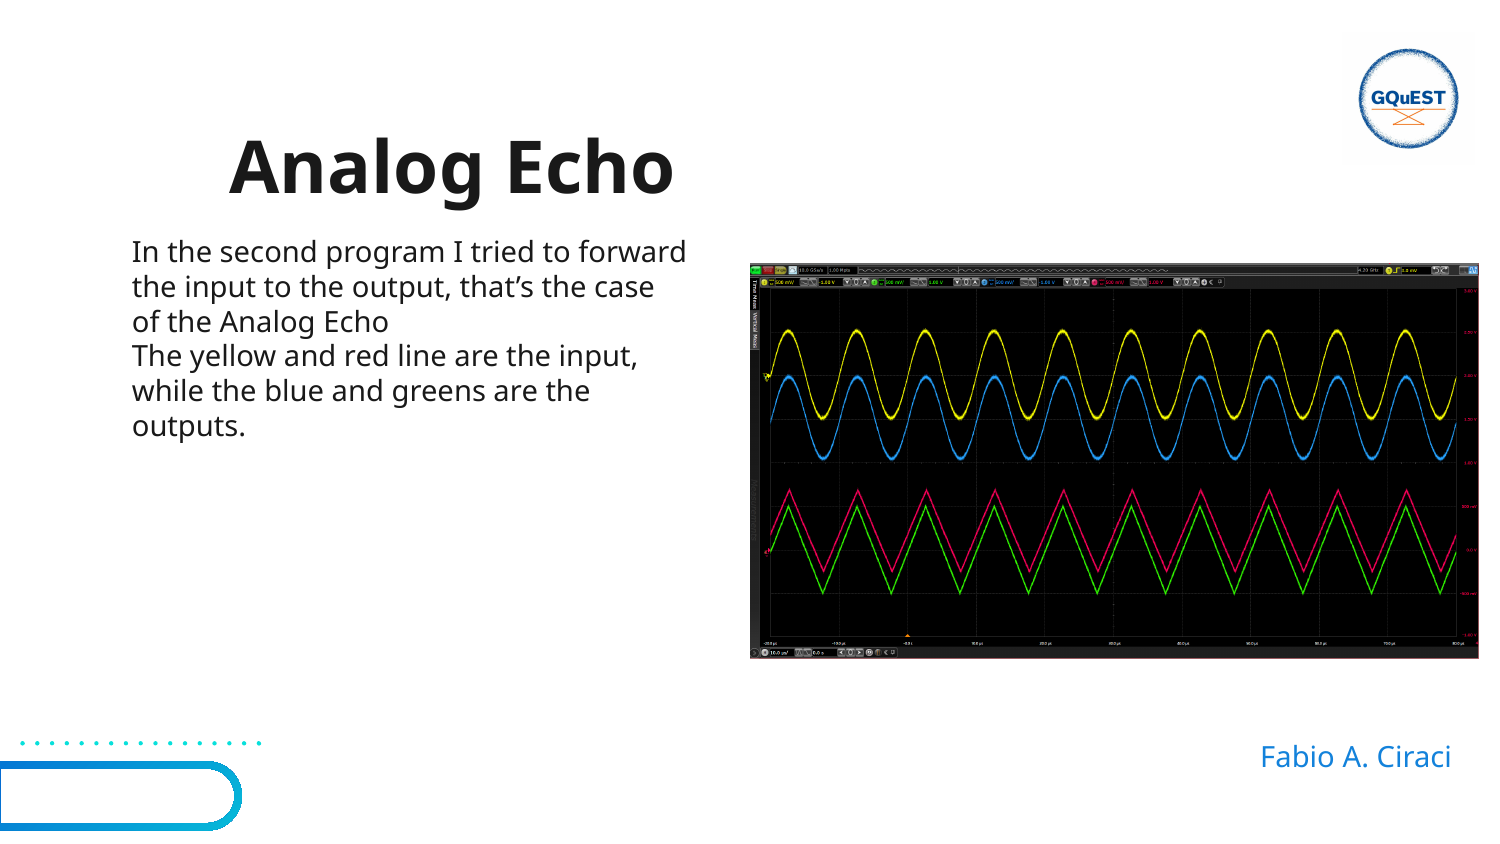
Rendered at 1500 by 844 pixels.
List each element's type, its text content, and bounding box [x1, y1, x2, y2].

title Analog Echo [102, 105, 692, 200]
picture [1342, 32, 1475, 165]
subtitle Fabio A. Ciraci [1176, 722, 1475, 785]
picture [749, 263, 1479, 659]
subtitle In the second program I tried to forward the input to the output, that’s the case of the Analog Echo The yellow and red line are the input, while the blue and greens are the outputs. [116, 217, 706, 461]
